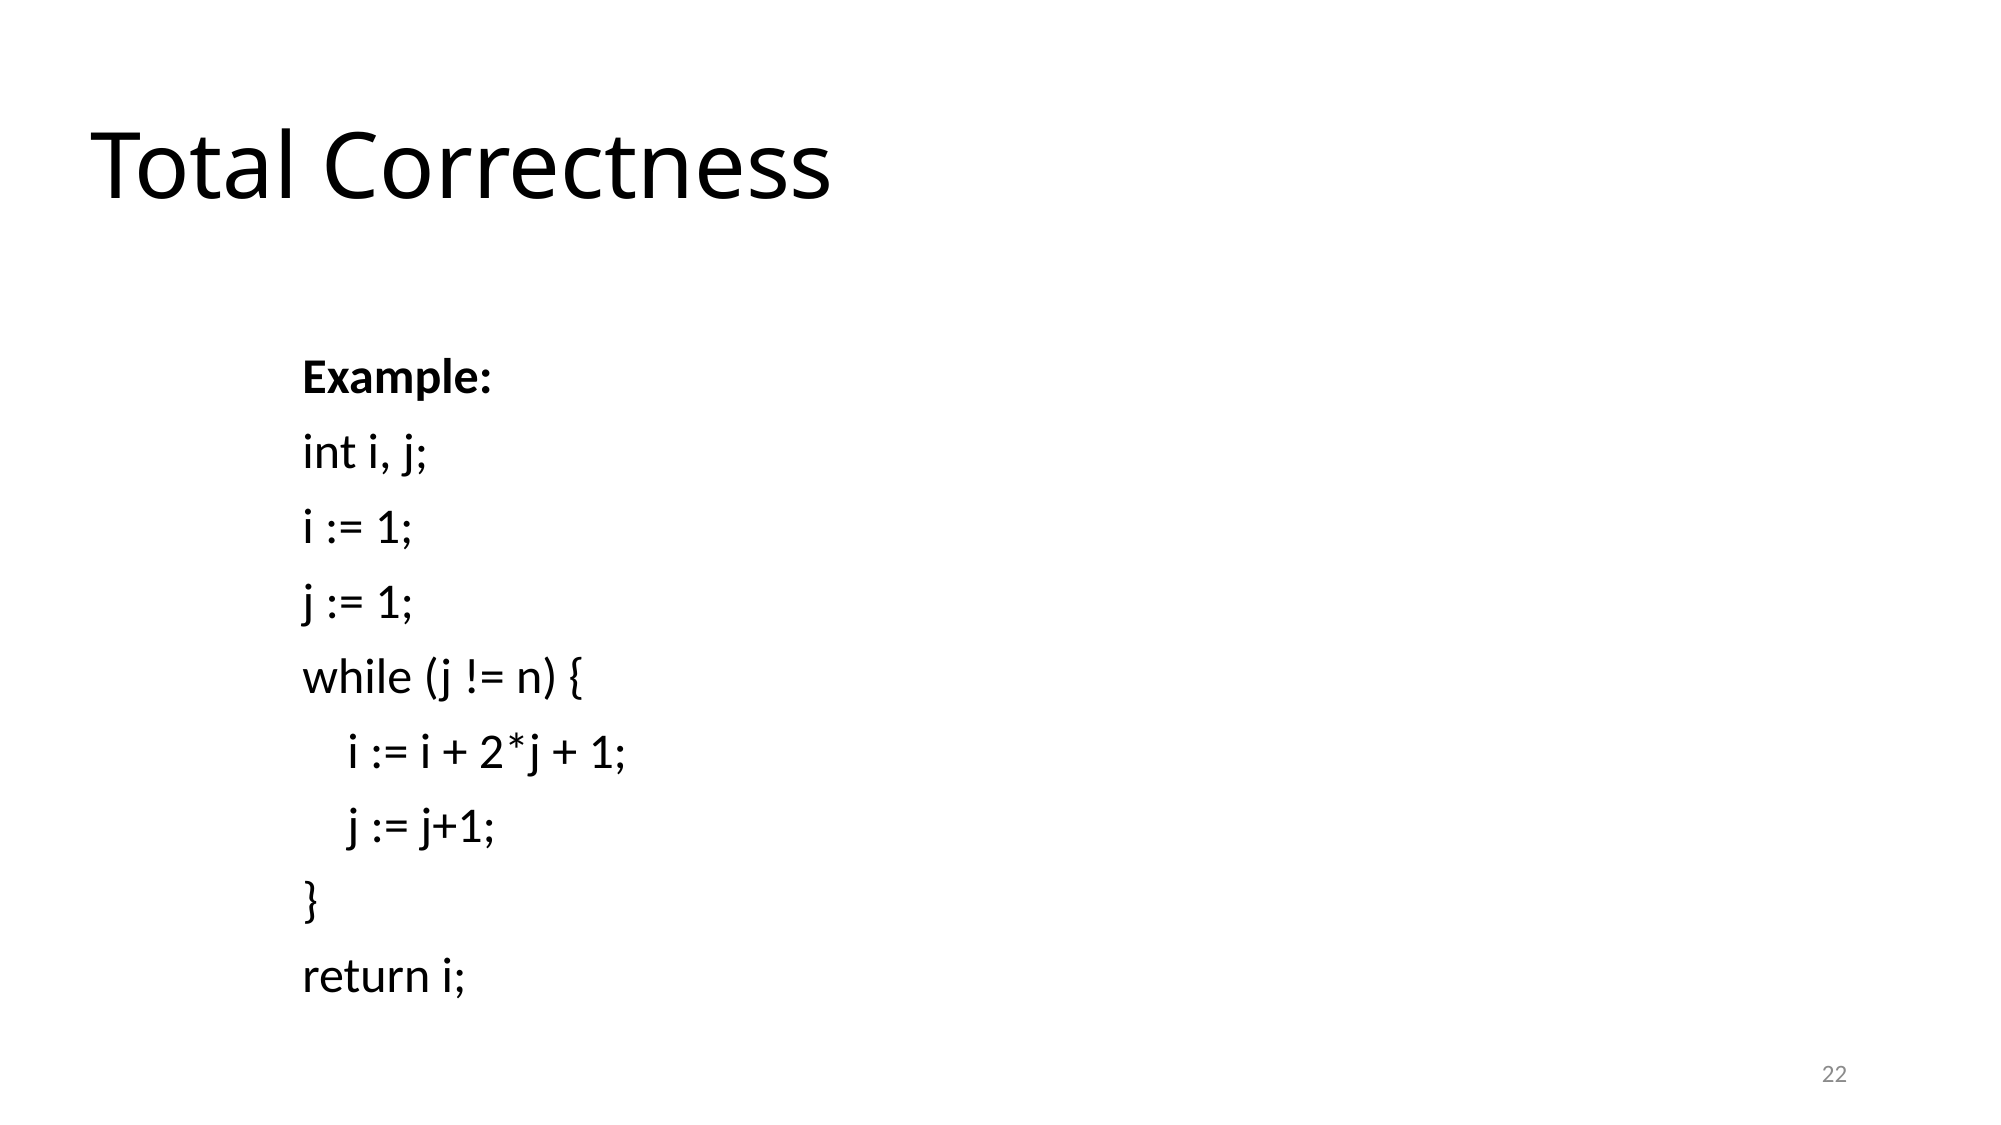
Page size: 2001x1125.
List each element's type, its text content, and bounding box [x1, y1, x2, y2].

slide_number 22 [1833, 1042, 1863, 1103]
title Total Correctness [75, 59, 1800, 278]
list Example: int i, j; i := 1; j := 1; while (j != n) { i := i + 2*j + 1; j := j+1; } return i; [249, 262, 1833, 1125]
